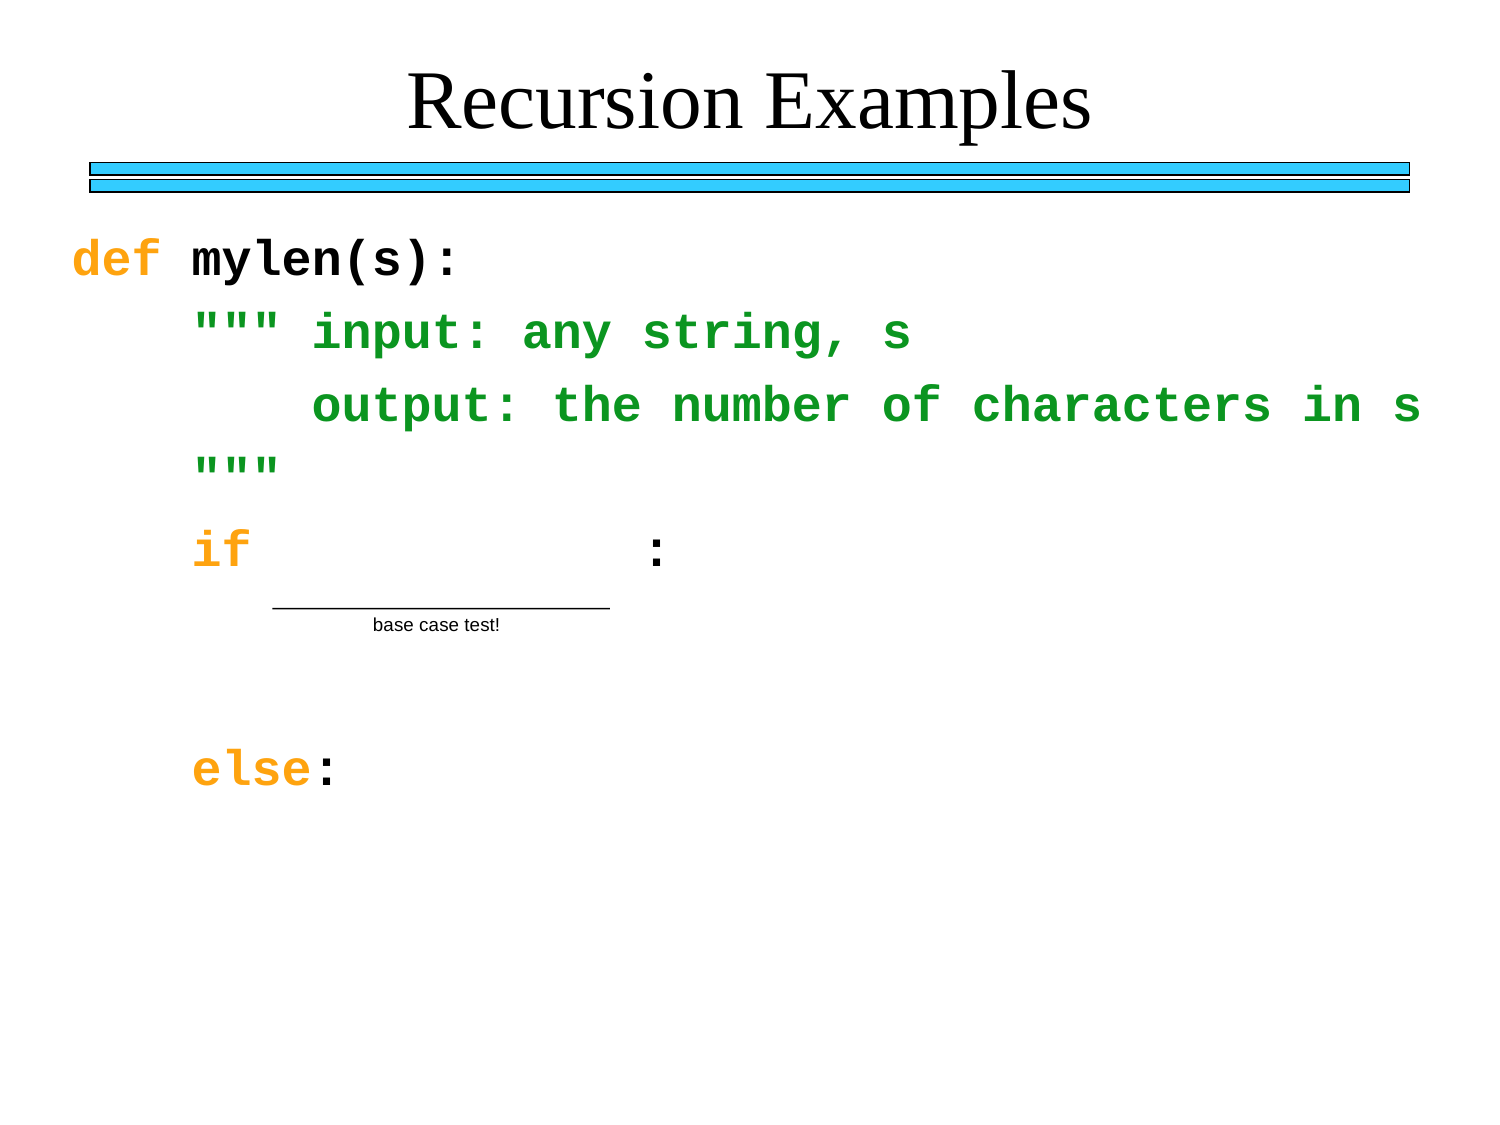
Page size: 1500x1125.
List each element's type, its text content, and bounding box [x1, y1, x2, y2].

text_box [89, 162, 1410, 193]
text_box base case test! [255, 605, 618, 643]
text_box Recursion Examples [125, 37, 1375, 153]
text_box def mylen(s): """ input: any string, s output: the number of characters in s """ if : else: [56, 229, 1437, 803]
